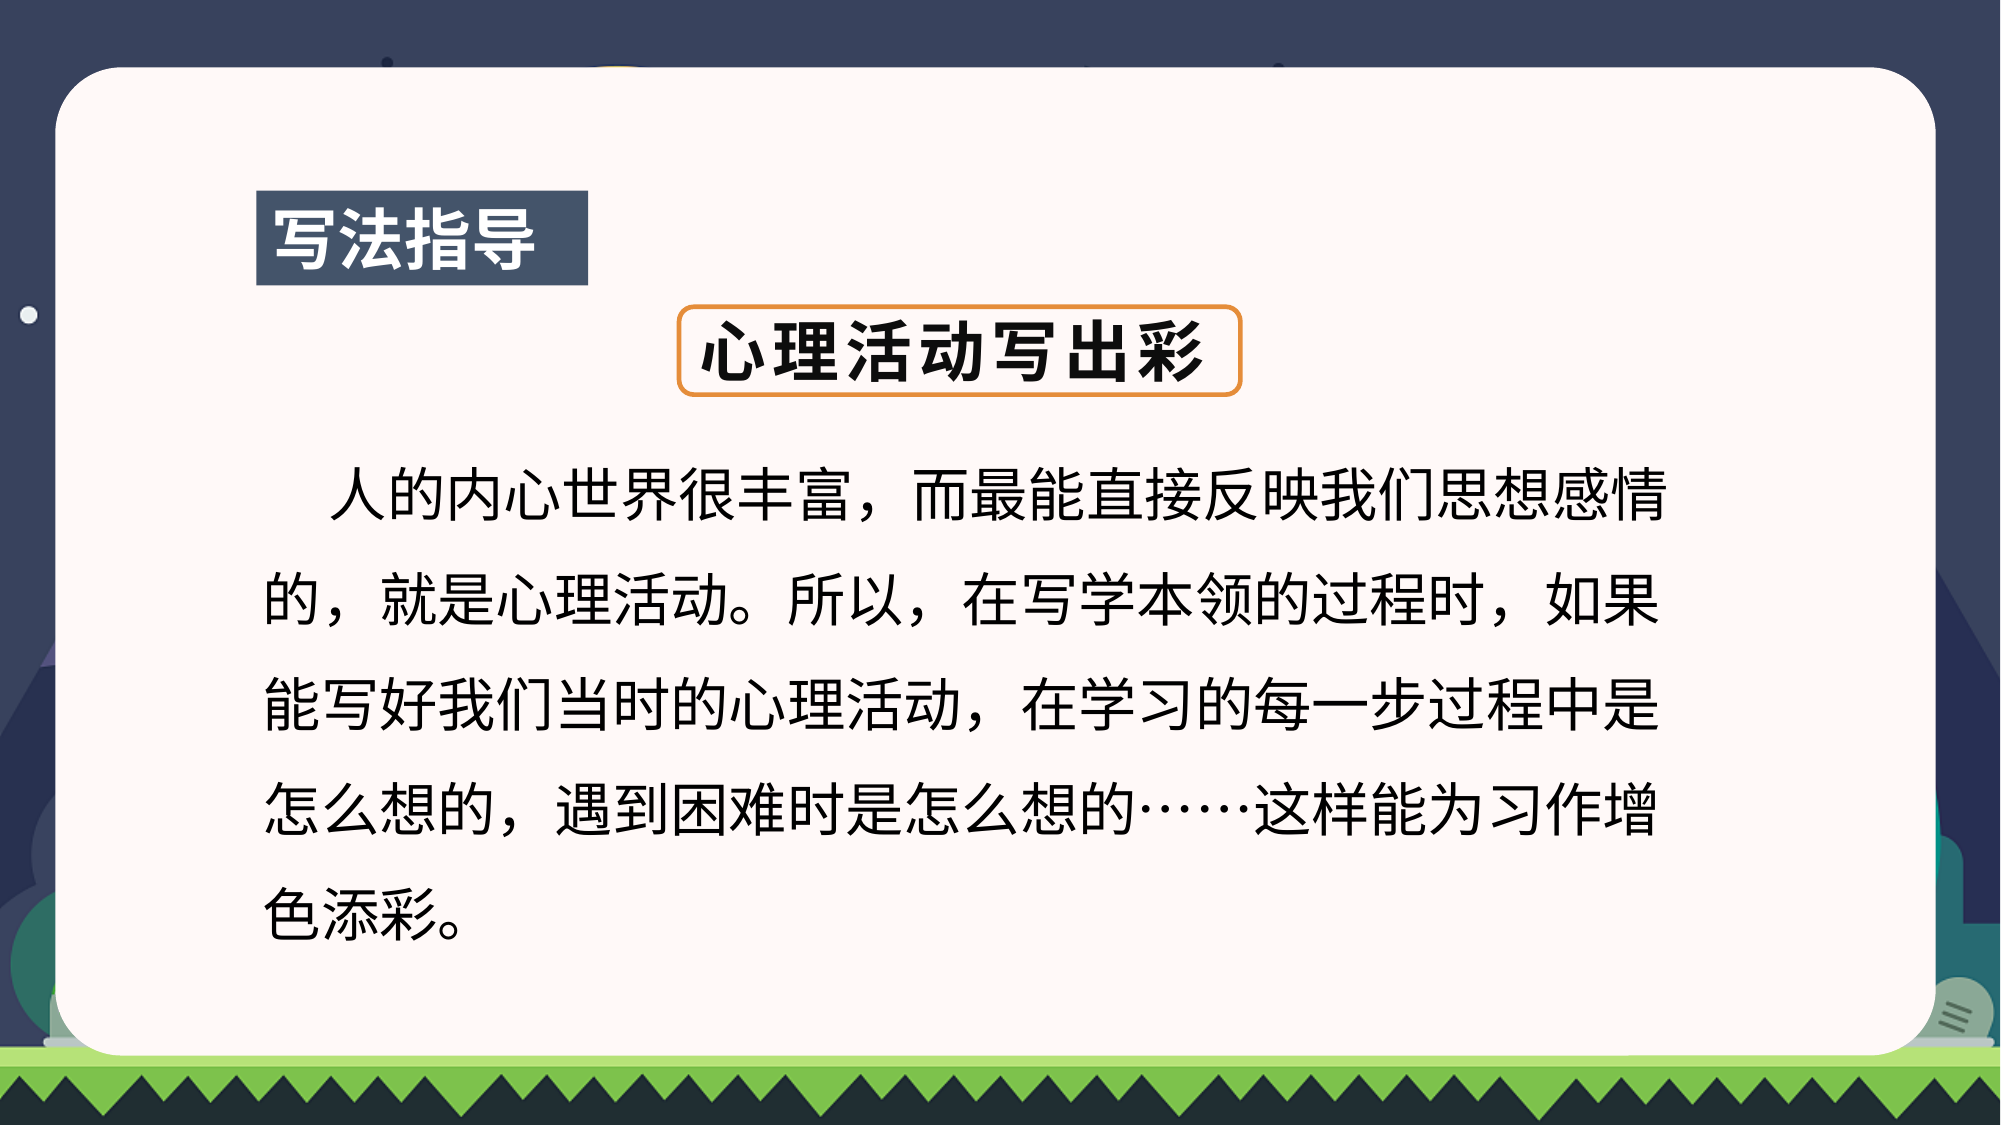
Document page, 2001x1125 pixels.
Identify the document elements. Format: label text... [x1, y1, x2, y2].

text_box 写法指导 [256, 190, 589, 286]
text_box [679, 306, 1268, 398]
picture [0, 0, 2001, 1125]
text_box 心理活动写出彩 [684, 302, 1254, 306]
text_box 人的内心世界很丰富，而最能直接反映我们思想感情的，就是心理活动。所以，在写学本领的过程时，如果能写好我们当时的心理活动，在学习的每一步过程中是怎么想的，遇到困难时是怎么想的……这样能为习作增色添彩。 [248, 416, 1733, 956]
